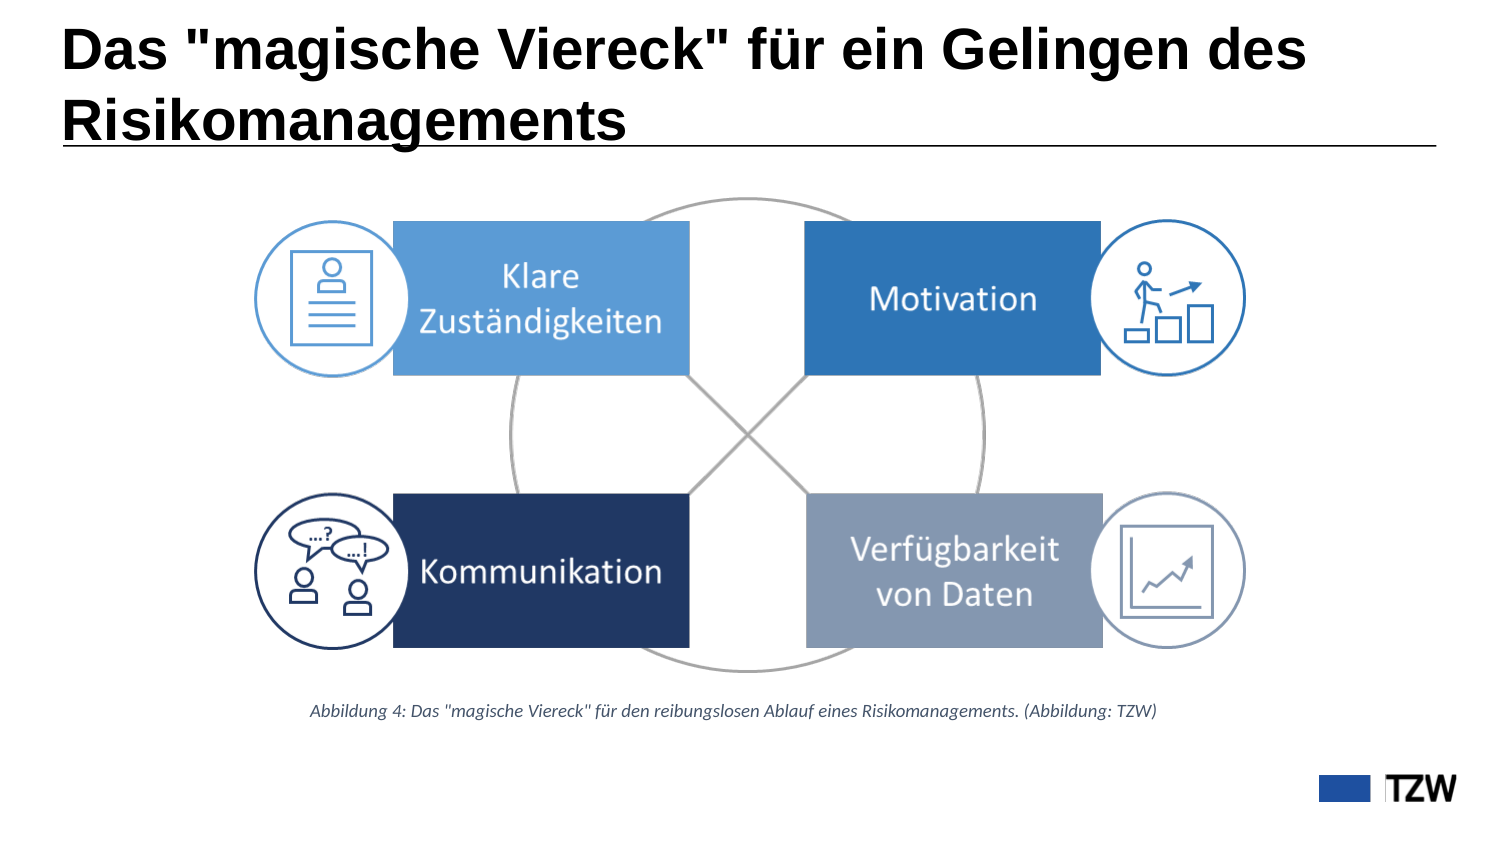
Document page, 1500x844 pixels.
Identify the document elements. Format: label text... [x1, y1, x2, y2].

title Das "magische Viereck" für ein Gelingen des Risikomanagements [48, 18, 1437, 145]
text_box Abbildung 4: Das "magische Viereck" für den reibungslosen Ablauf eines Risikomanagements. (Abbildung: TZW) [295, 691, 1205, 729]
picture [1319, 774, 1457, 802]
picture [254, 197, 1246, 673]
